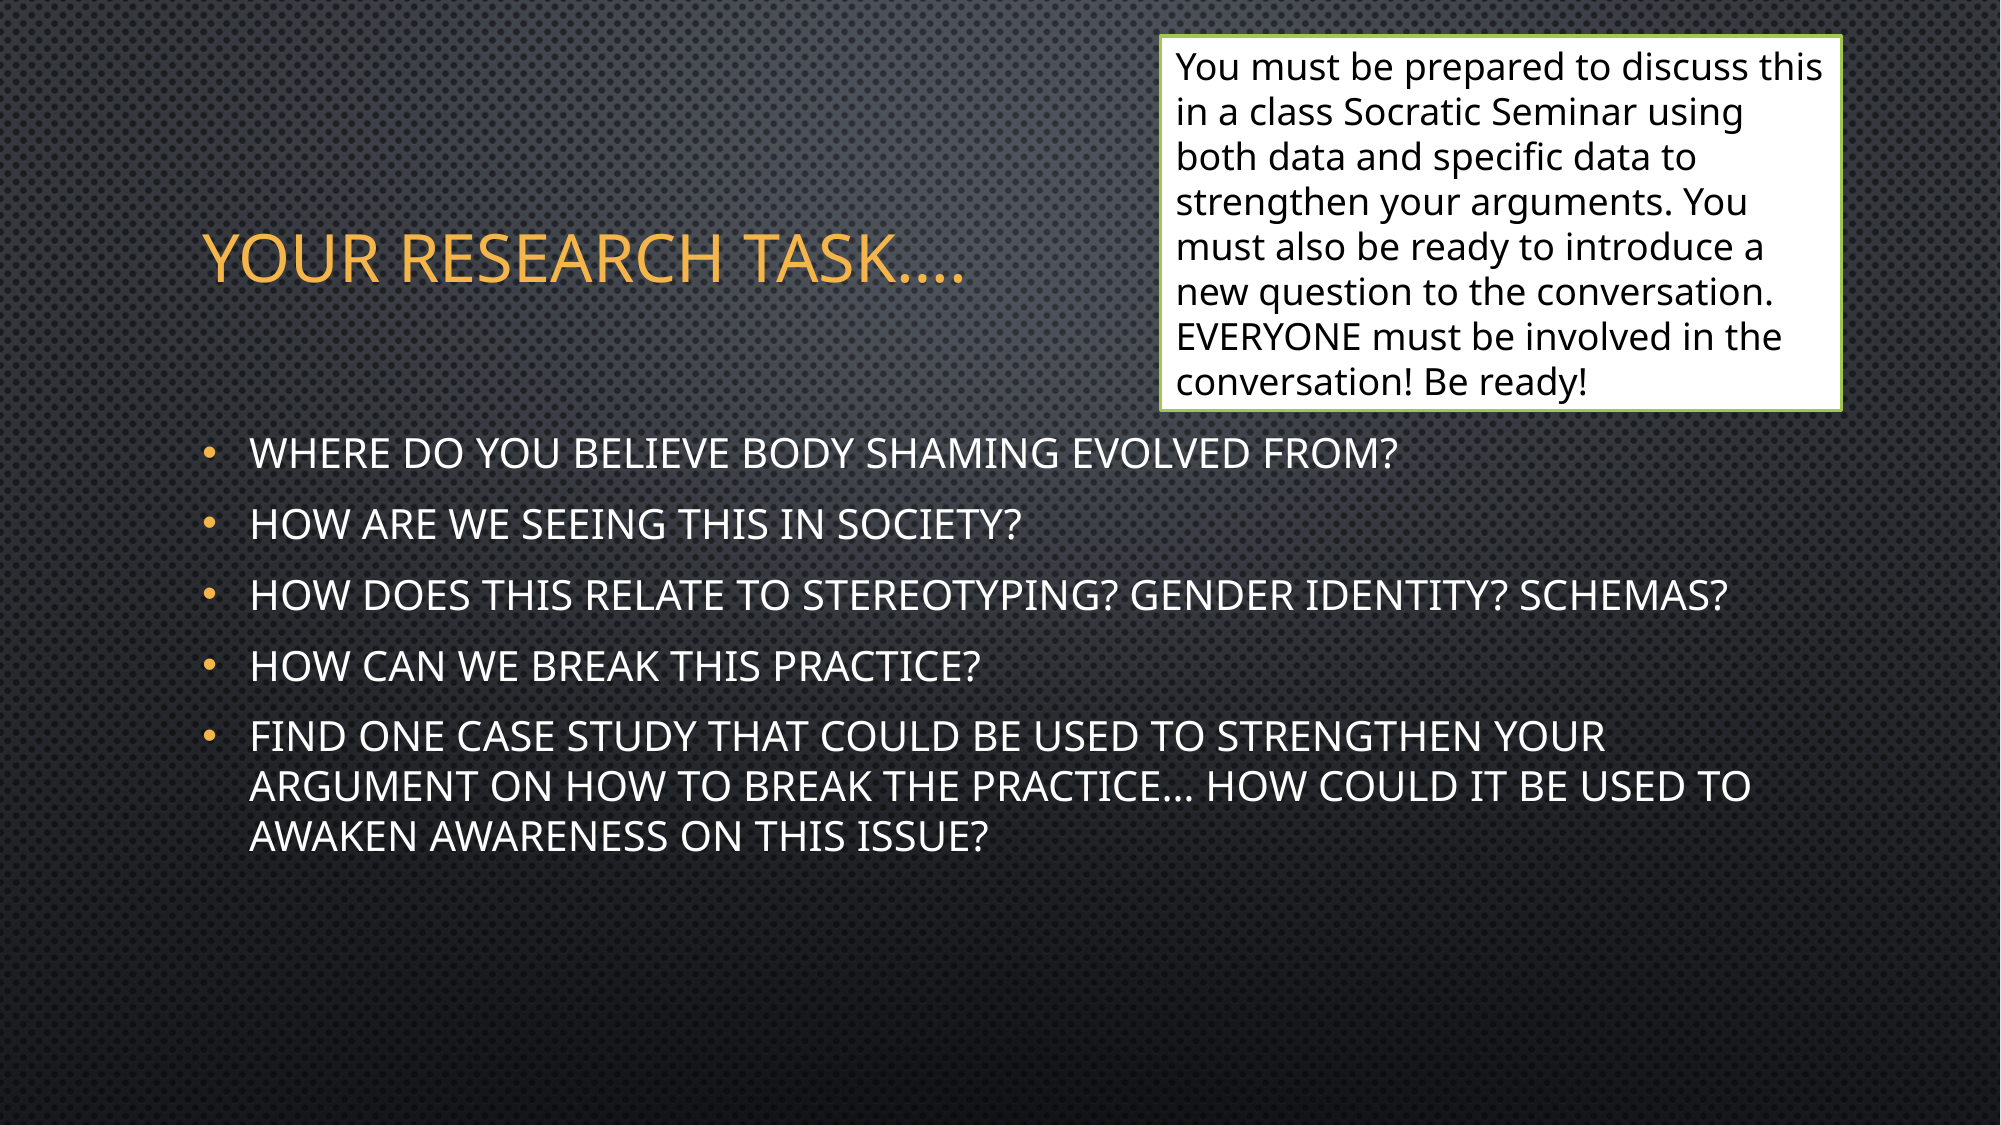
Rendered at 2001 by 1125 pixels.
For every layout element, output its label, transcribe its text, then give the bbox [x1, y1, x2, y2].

text_box You must be prepared to discuss this in a class Socratic Seminar using both data and specific data to strengthen your arguments. You must also be ready to introduce a new question to the conversation. EVERYONE must be involved in the conversation! Be ready! [1159, 34, 1843, 412]
title Your research task…. [187, 99, 1159, 336]
list Where do you believe body shaming evolved from? How are we seeing this in society? How does this relate to stereotyping? Gender identity? Schemas? How can we break this practice? Find one case study that could be used to strengthen your argument on how to break the practice… how could it be used to awaken awareness on this issue? [187, 336, 1813, 950]
